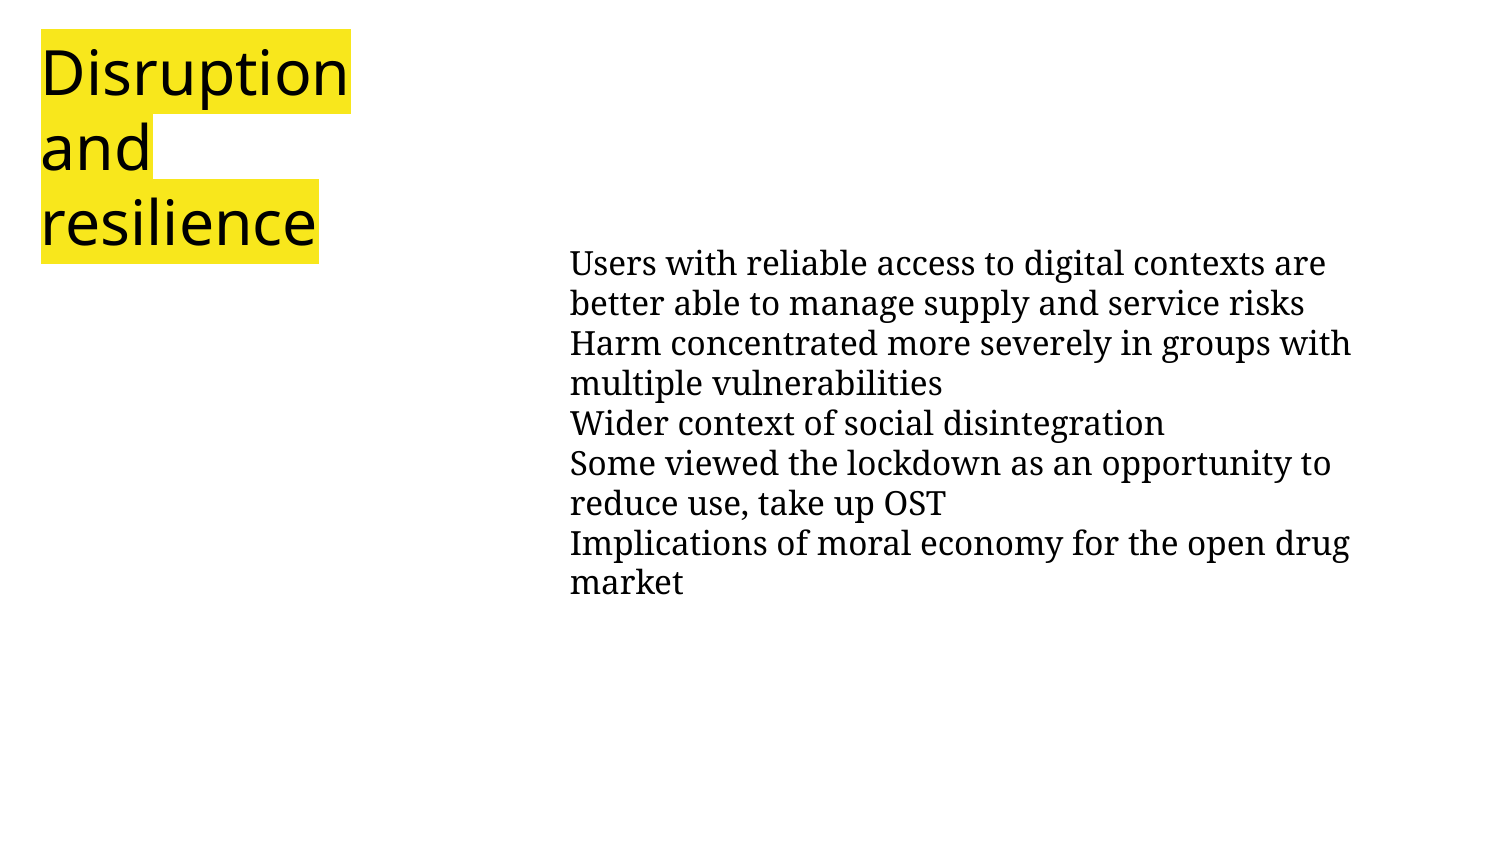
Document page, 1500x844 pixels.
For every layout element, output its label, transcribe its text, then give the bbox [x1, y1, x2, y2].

text_box Disruption and resilience [0, 26, 456, 266]
text_box Users with reliable access to digital contexts are better able to manage supply and service risks Harm concentrated more severely in groups with multiple vulnerabilities Wider context of social disintegration Some viewed the lockdown as an opportunity to reduce use, take up OST Implications of moral economy for the open drug market [555, 234, 1405, 609]
